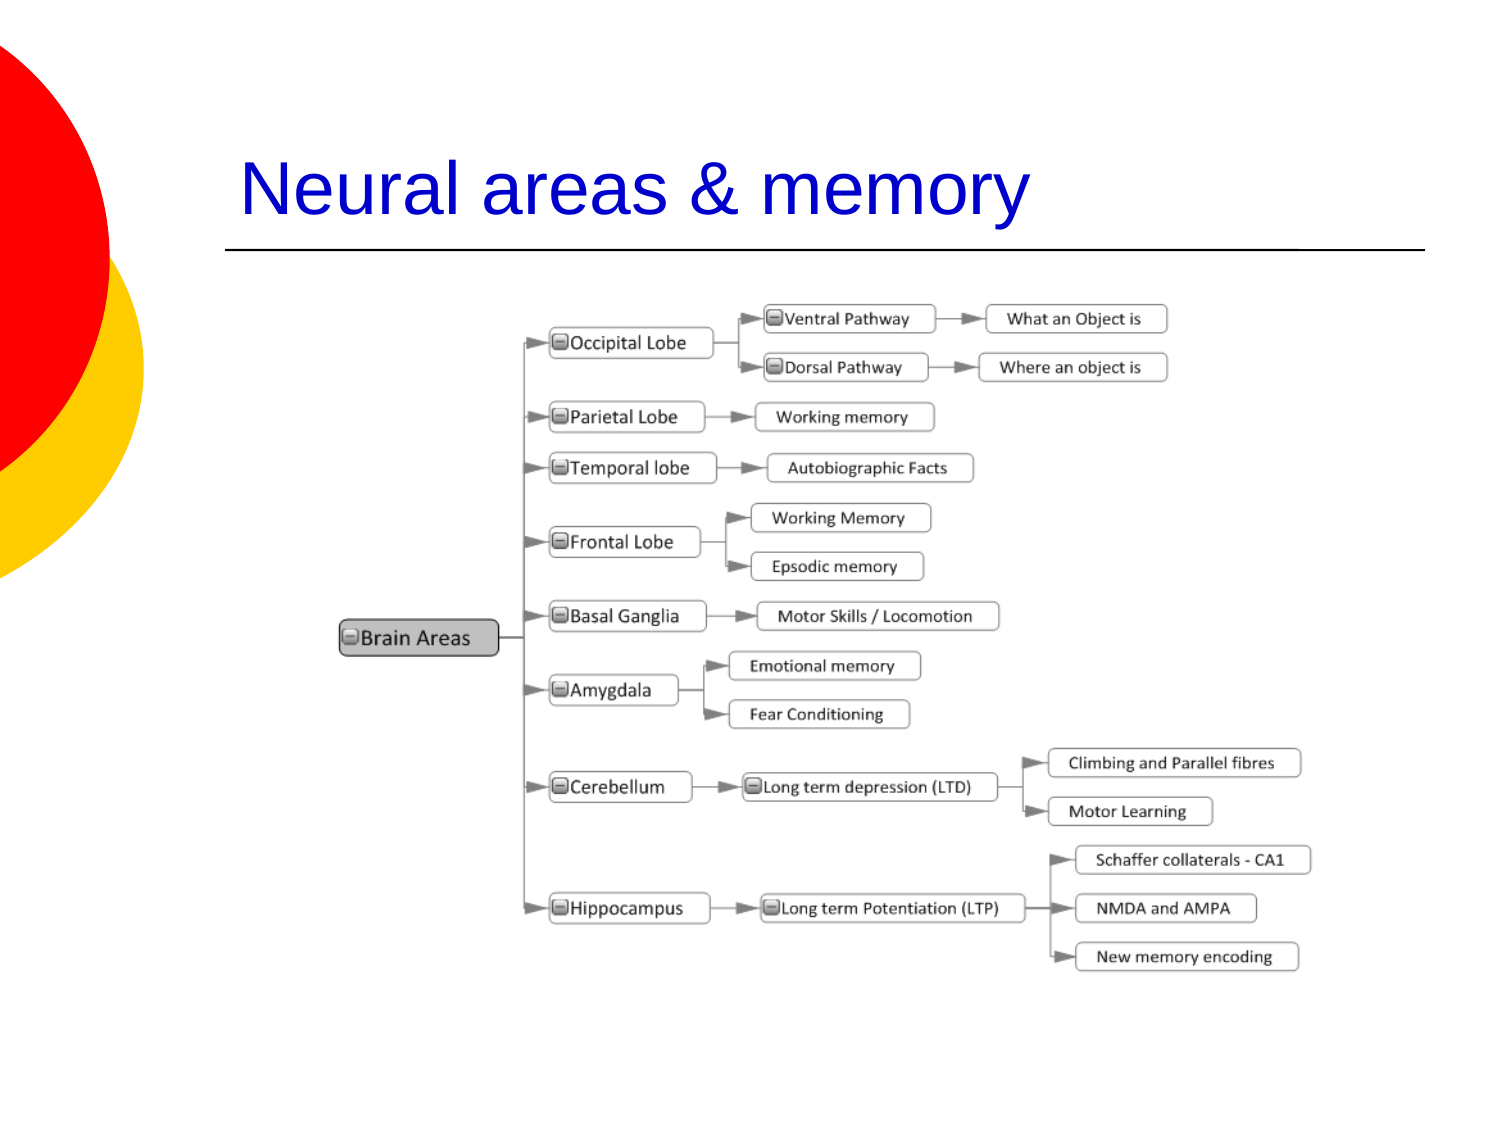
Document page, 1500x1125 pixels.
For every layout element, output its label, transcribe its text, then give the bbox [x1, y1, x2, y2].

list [334, 299, 1315, 975]
title Neural areas & memory [224, 49, 1425, 238]
